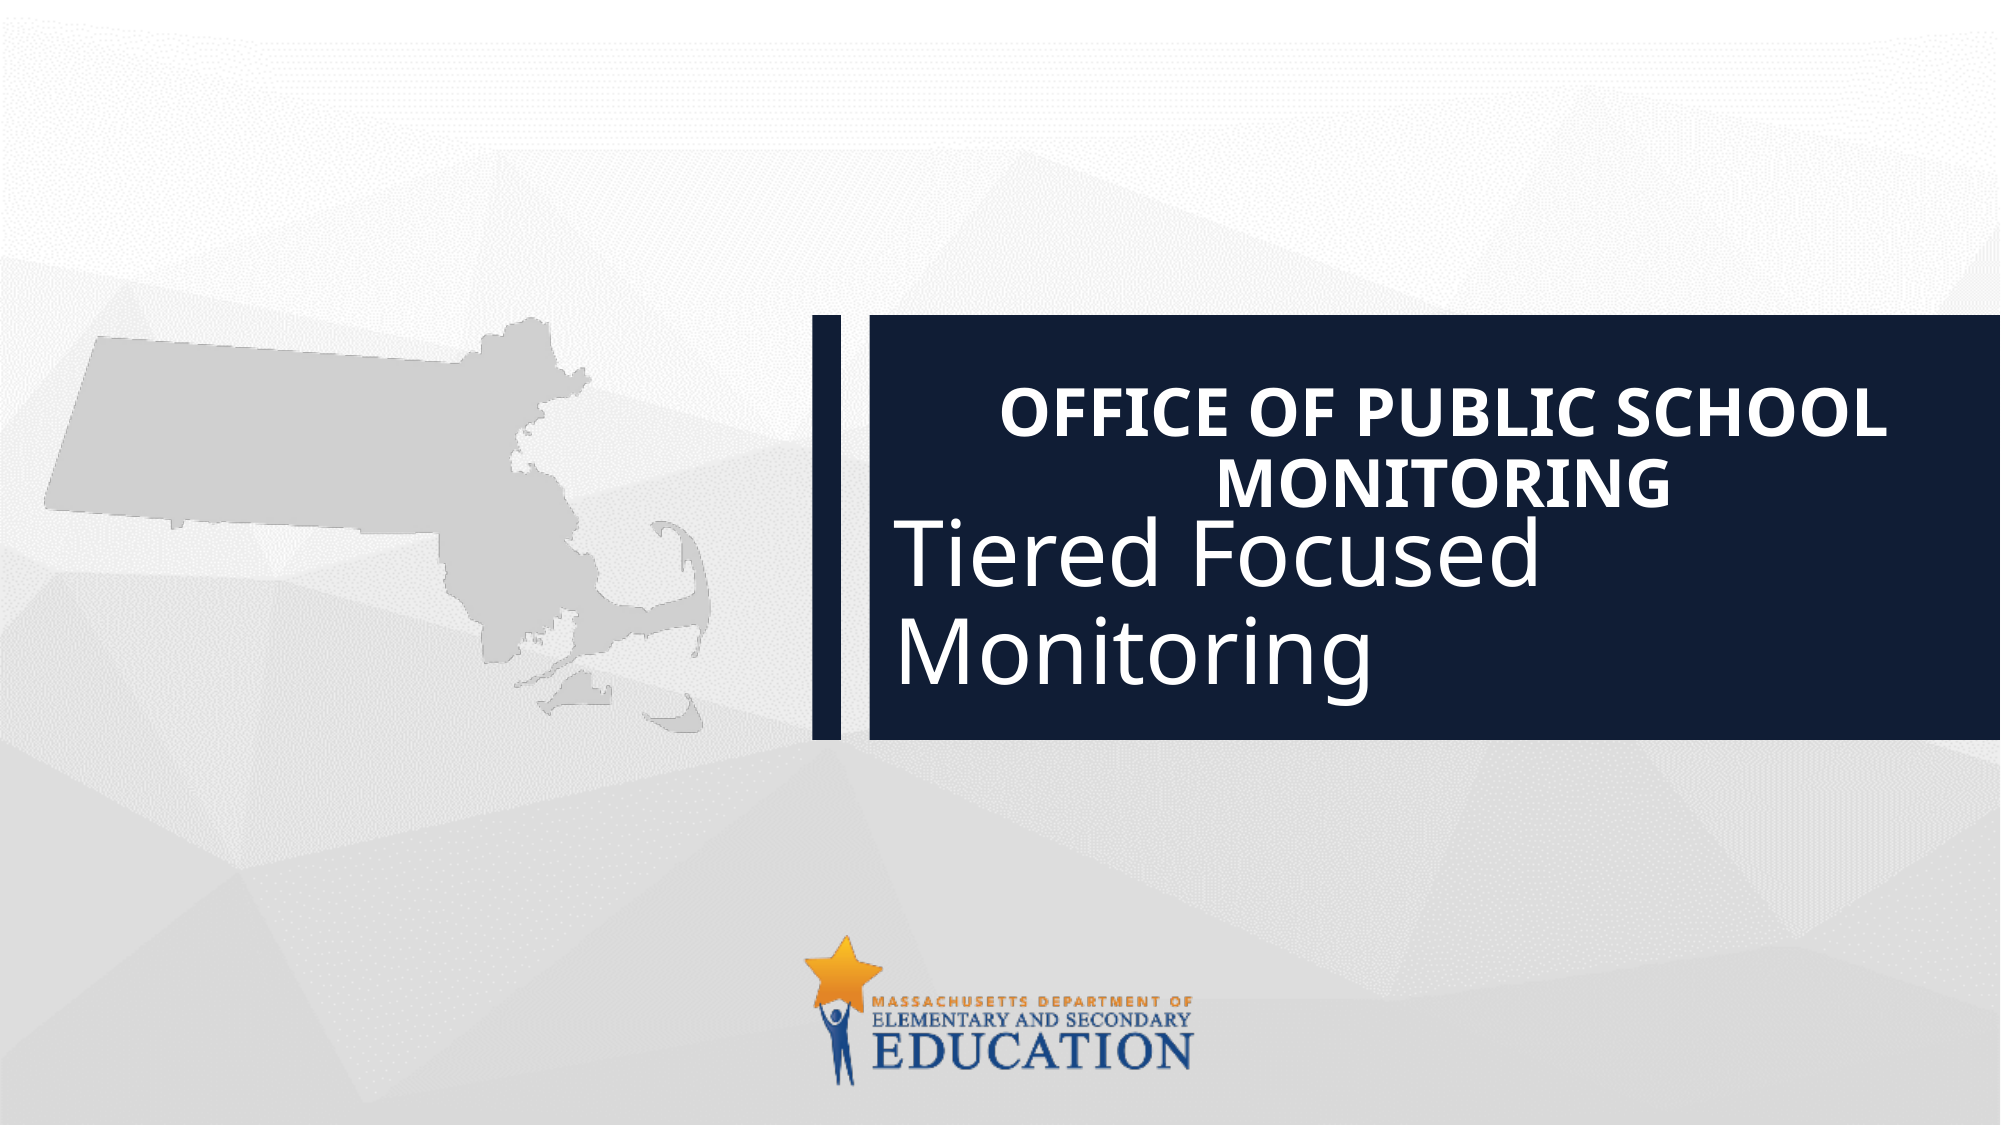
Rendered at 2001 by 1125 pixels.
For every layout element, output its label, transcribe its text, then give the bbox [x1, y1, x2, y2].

subtitle OFFICE OF PUBLIC SCHOOL MONITORING [888, 370, 2000, 507]
title Tiered Focused Monitoring [879, 582, 2000, 730]
picture [0, 0, 2001, 1125]
